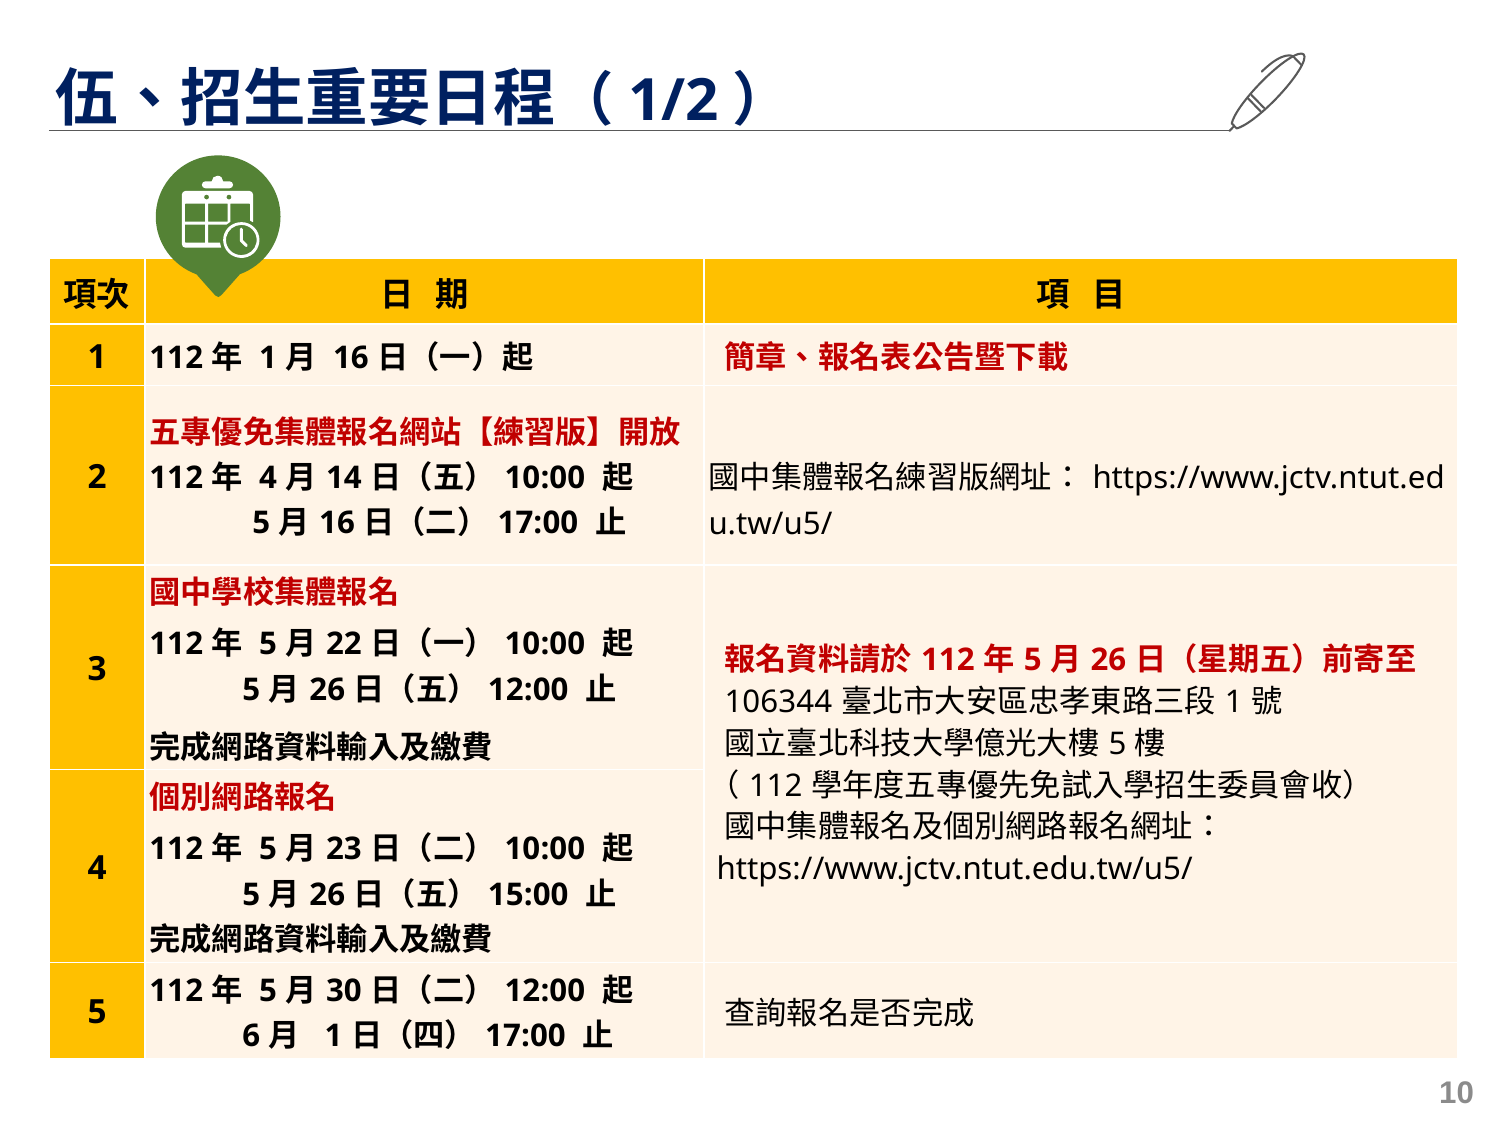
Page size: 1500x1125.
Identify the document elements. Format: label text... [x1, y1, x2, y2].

table_cell 個別網路報名 112年 5月23日（二）10:00 起 5月26日（五）15:00 止 完成網路資料輸入及繳費 [146, 770, 703, 962]
slide_number 10 [1151, 1068, 1490, 1114]
table_cell 4 [50, 770, 144, 962]
table_header 項次 [50, 259, 144, 323]
table_cell 112年 5月30日（二）12:00 起 6月 1日（四）17:00 止 [146, 963, 703, 1058]
table_cell 簡章、報名表公告暨下載 [705, 325, 1457, 385]
table_cell 5 [50, 963, 144, 1058]
table_cell 查詢報名是否完成 [705, 963, 1457, 1058]
table_cell 1 [50, 325, 144, 385]
text_box 伍、招生重要日程（1/2） [41, 59, 1188, 132]
table_header 項 目 [705, 259, 1457, 323]
table_cell 國中集體報名練習版網址：https://www.jctv.ntut.edu.tw/u5/ [705, 386, 1457, 564]
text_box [155, 155, 281, 298]
text_box [1230, 53, 1305, 131]
table_cell 國中學校集體報名 112年 5月22日（一）10:00 起 5月26日（五）12:00 止 完成網路資料輸入及繳費 [146, 566, 703, 769]
table_cell 報名資料請於112年5月26日（星期五）前寄至 106344臺北市大安區忠孝東路三段1號 國立臺北科技大學億光大樓5樓 （112學年度五專優先免試入學招生委員會收） 國中集體報名及個別網路報名網址： https://www.jctv.ntut.edu.tw/u5/ [705, 566, 1457, 962]
table_cell 五專優免集體報名網站【練習版】開放 112年 4月14日（五）10:00 起 5月16日（二）17:00 止 [146, 386, 703, 564]
table_cell 2 [50, 386, 144, 564]
table_cell 3 [50, 566, 144, 769]
table_cell 112年 1月 16日（一）起 [146, 325, 703, 385]
table_header 日 期 [146, 259, 703, 323]
